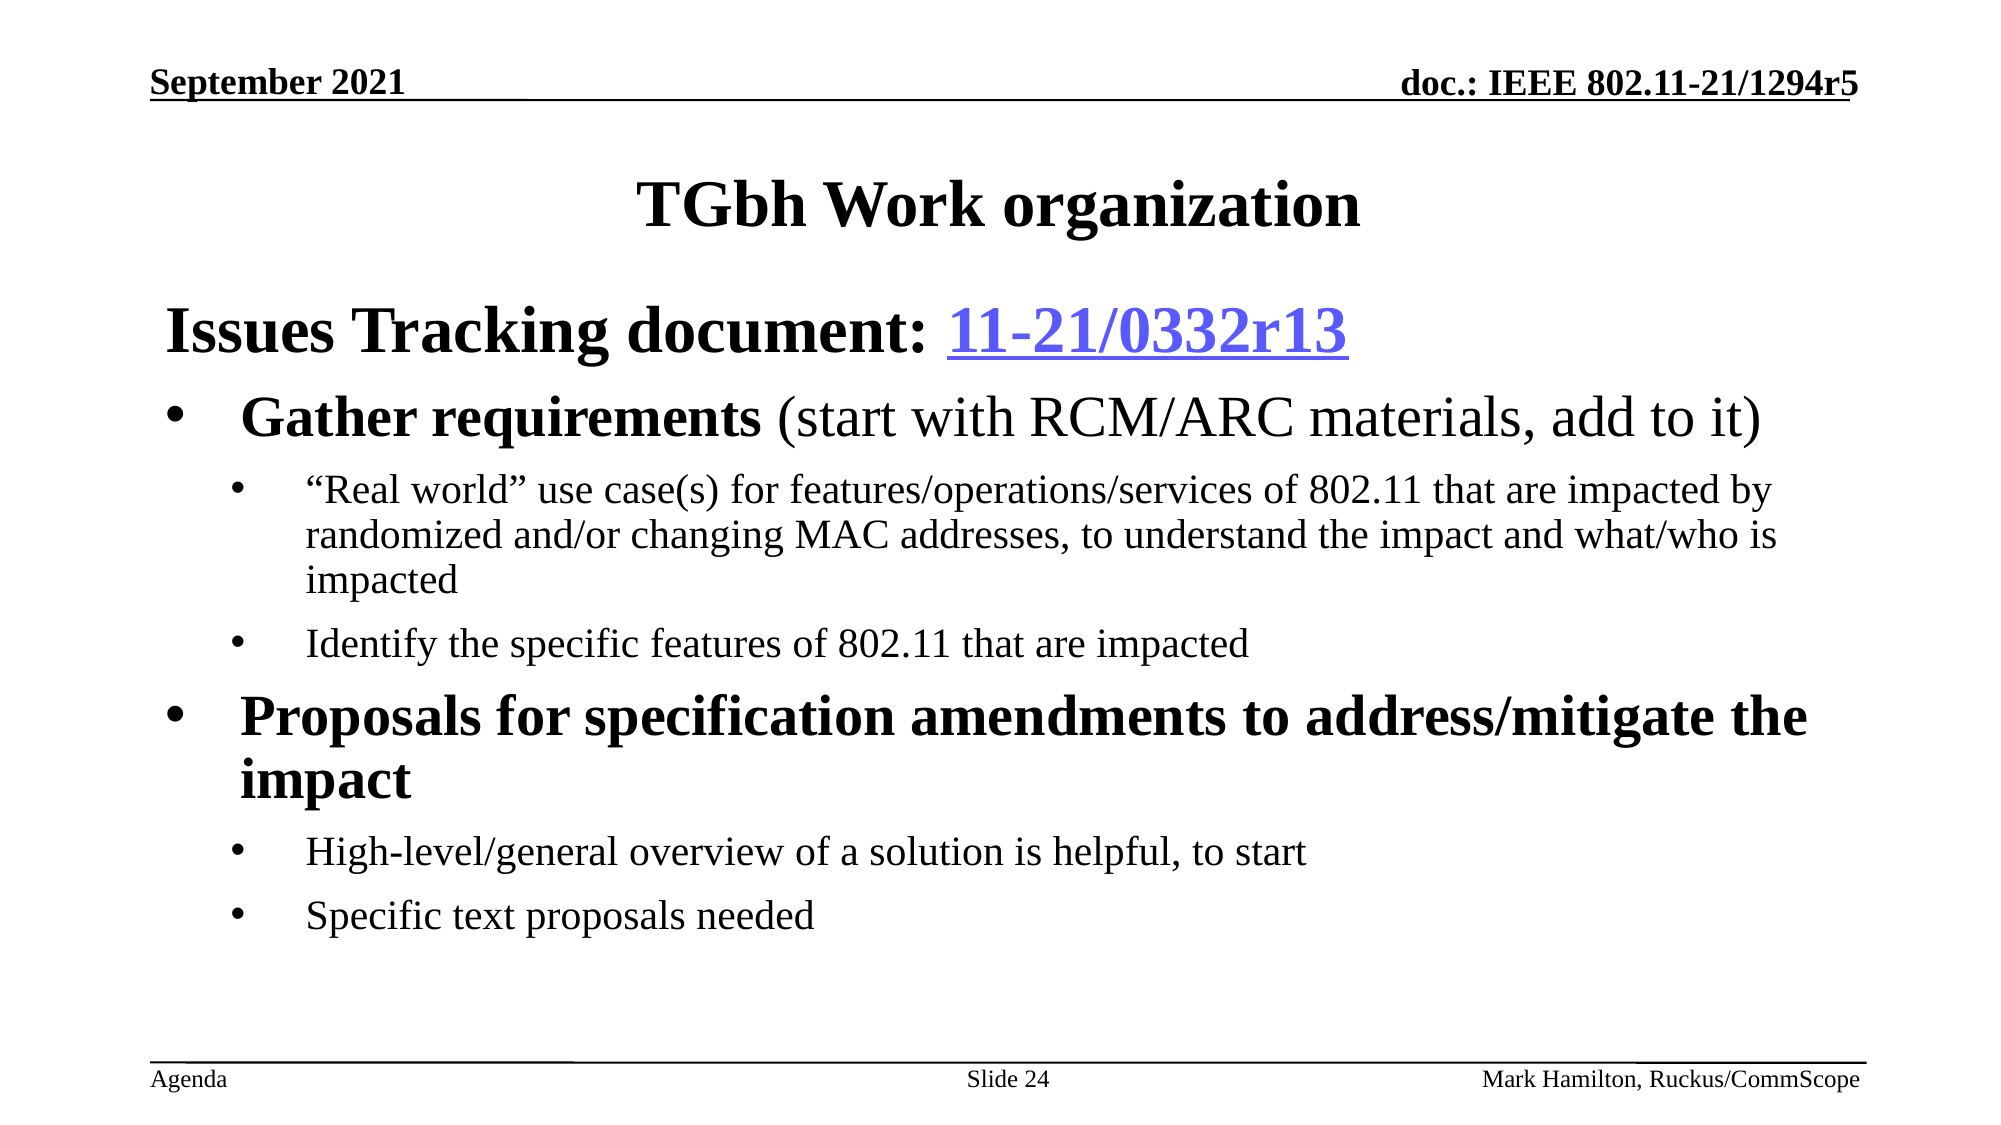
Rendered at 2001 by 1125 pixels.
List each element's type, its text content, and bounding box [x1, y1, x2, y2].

title TGbh Work organization [149, 112, 1850, 287]
list Issues Tracking document: 11-21/0332r13 Gather requirements (start with RCM/ARC materials, add to it) “Real world” use case(s) for features/operations/services of 802.11 that are impacted by randomized and/or changing MAC addresses, to understand the impact and what/who is impacted Identify the specific features of 802.11 that are impacted Proposals for specification amendments to address/mitigate the impact High-level/general overview of a solution is helpful, to start Specific text proposals needed [149, 287, 1850, 963]
slide_number Slide 24 [950, 1061, 1067, 1123]
